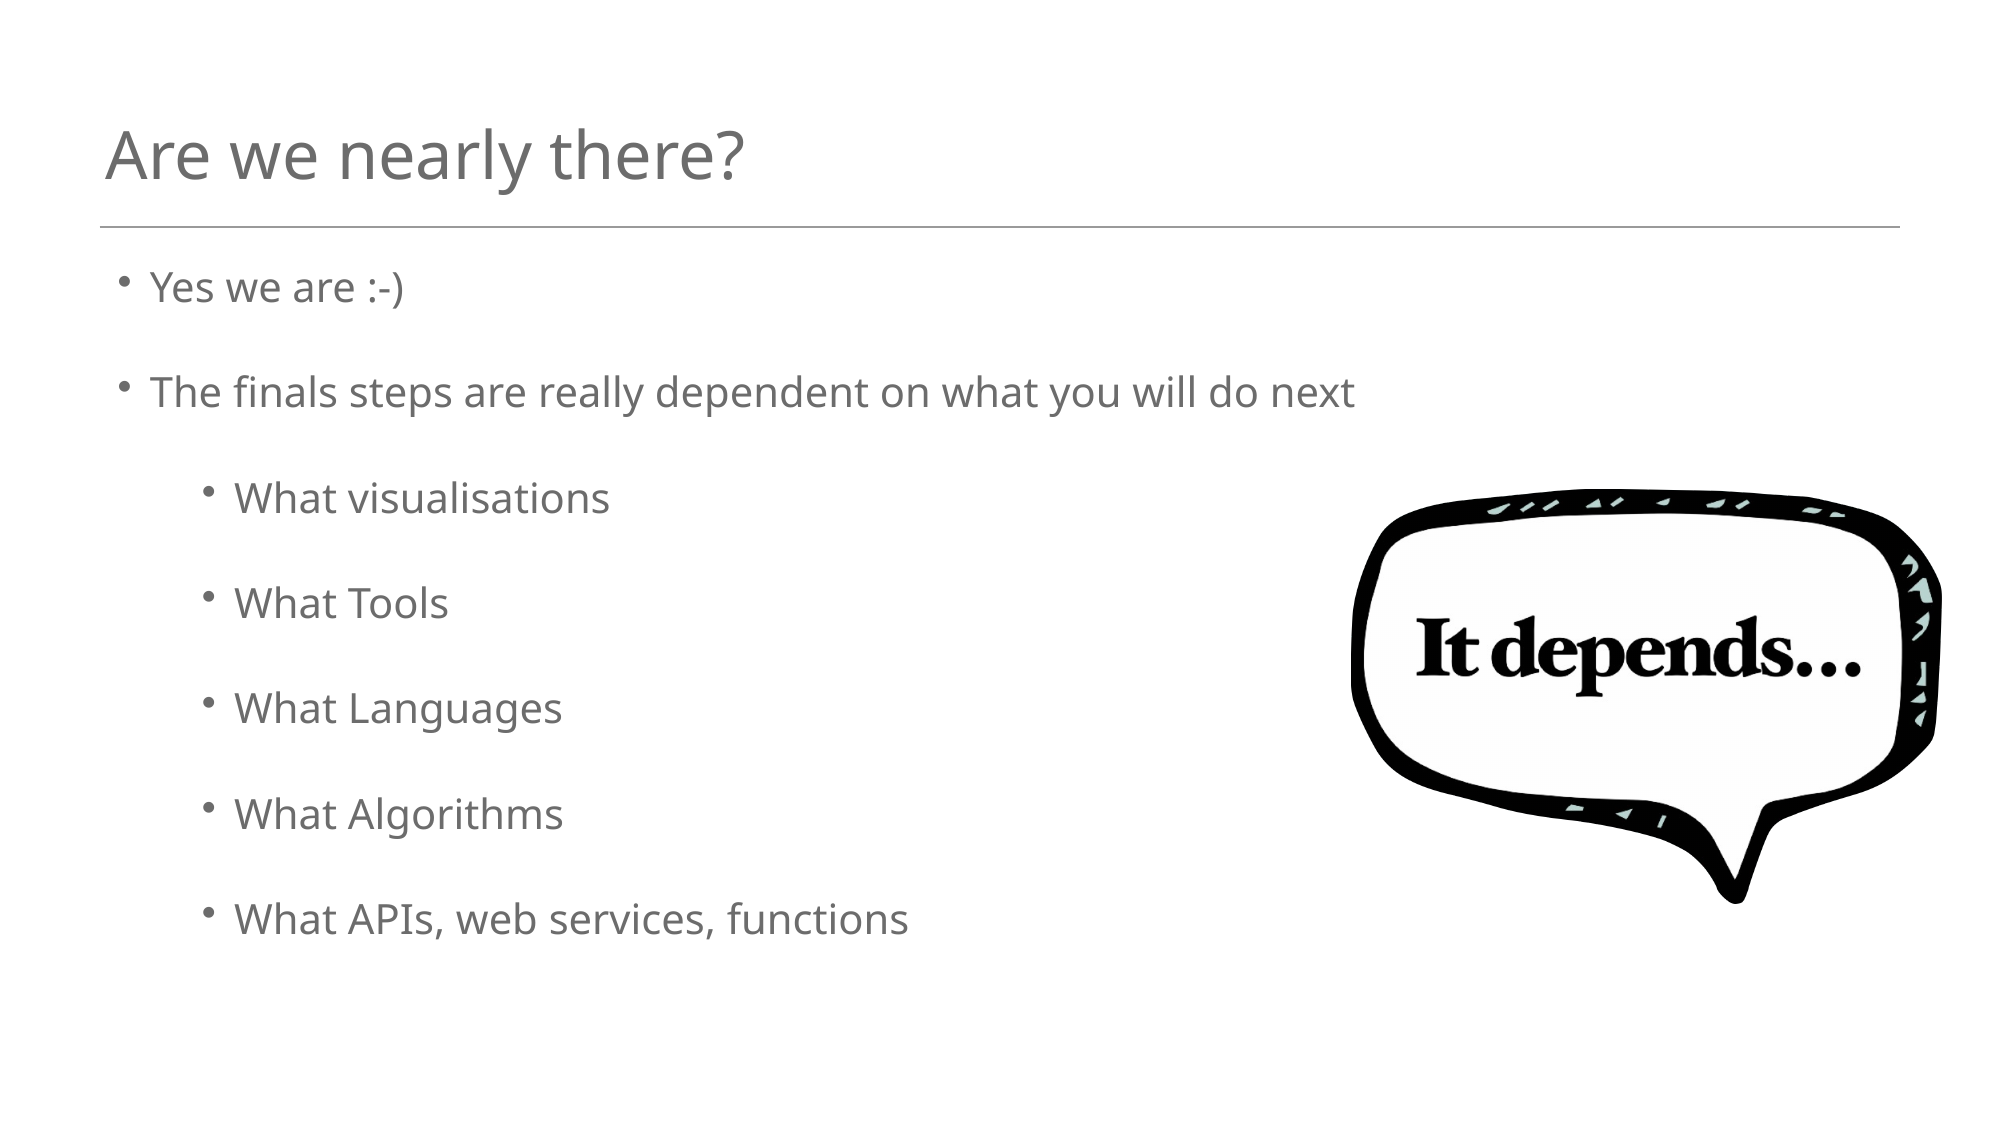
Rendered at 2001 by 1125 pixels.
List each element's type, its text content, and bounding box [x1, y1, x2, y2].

title Are we nearly there? [99, 37, 1913, 200]
picture [1351, 489, 1942, 904]
list Yes we are :-) The finals steps are really dependent on what you will do next What visualisations What Tools What Languages What Algorithms What APIs, web services, functions [110, 254, 1913, 1075]
